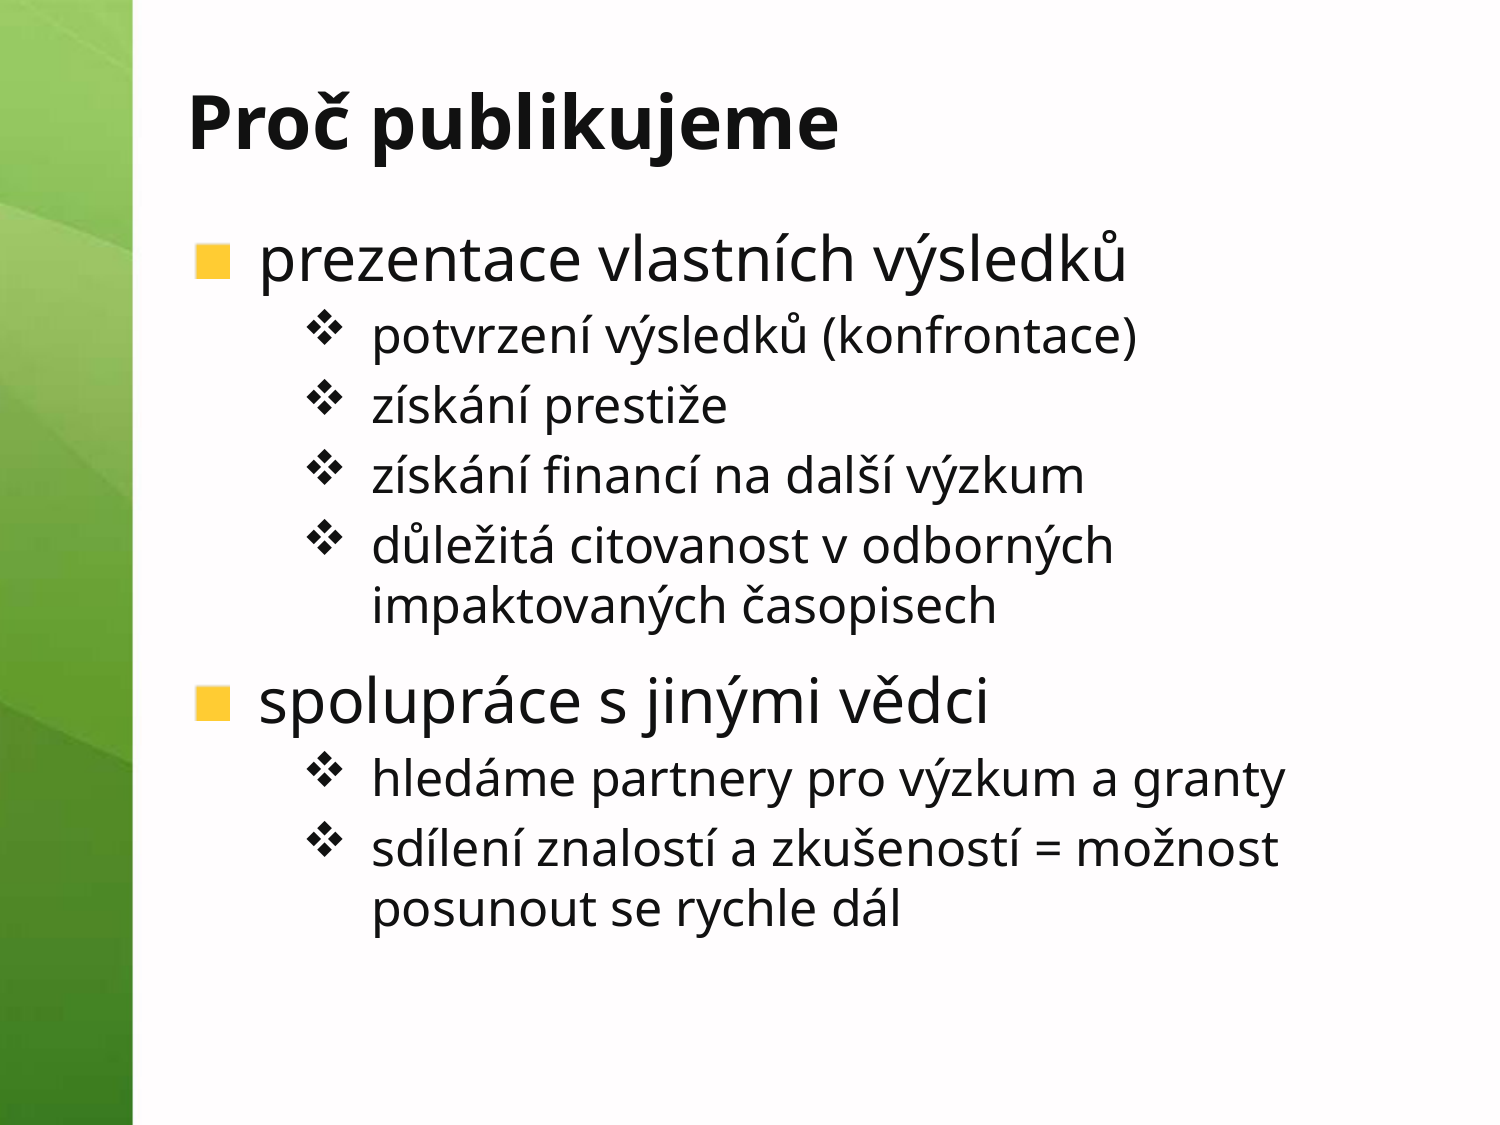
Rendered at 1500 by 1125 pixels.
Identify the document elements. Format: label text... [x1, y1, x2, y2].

title Proč publikujeme [171, 77, 1447, 161]
picture [0, 0, 1500, 1125]
list prezentace vlastních výsledků potvrzení výsledků (konfrontace) získání prestiže získání financí na další výzkum důležitá citovanost v odborných impaktovaných časopisech spolupráce s jinými vědci hledáme partnery pro výzkum a granty sdílení znalostí a zkušeností = možnost posunout se rychle dál [171, 196, 1447, 1094]
